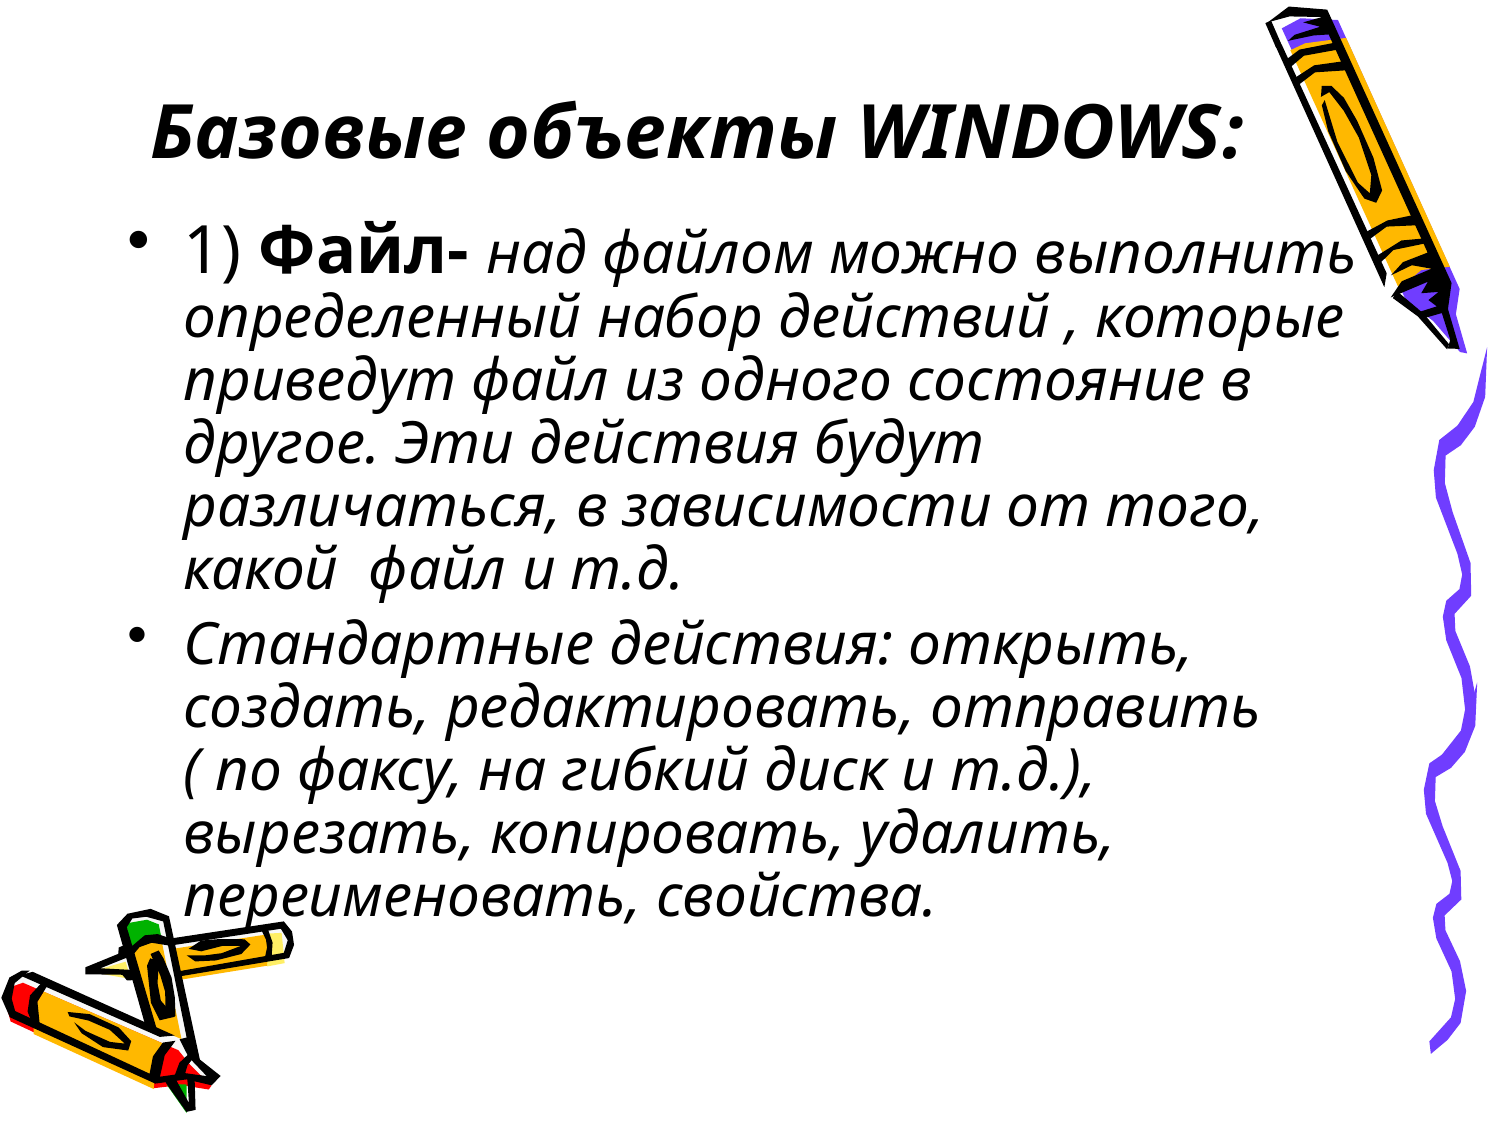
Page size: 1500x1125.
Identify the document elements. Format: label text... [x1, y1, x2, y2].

list 1) Файл- над файлом можно выполнить определенный набор действий , которые приведут файл из одного состояние в другое. Эти действия будут различаться, в зависимости от того, какой файл и т.д. Стандартные действия: открыть, создать, редактировать, отправить ( по факсу, на гибкий диск и т.д.), вырезать, копировать, удалить, переименовать, свойства. [112, 208, 1375, 953]
title Базовые объекты WINDOWS: [112, 42, 1282, 182]
